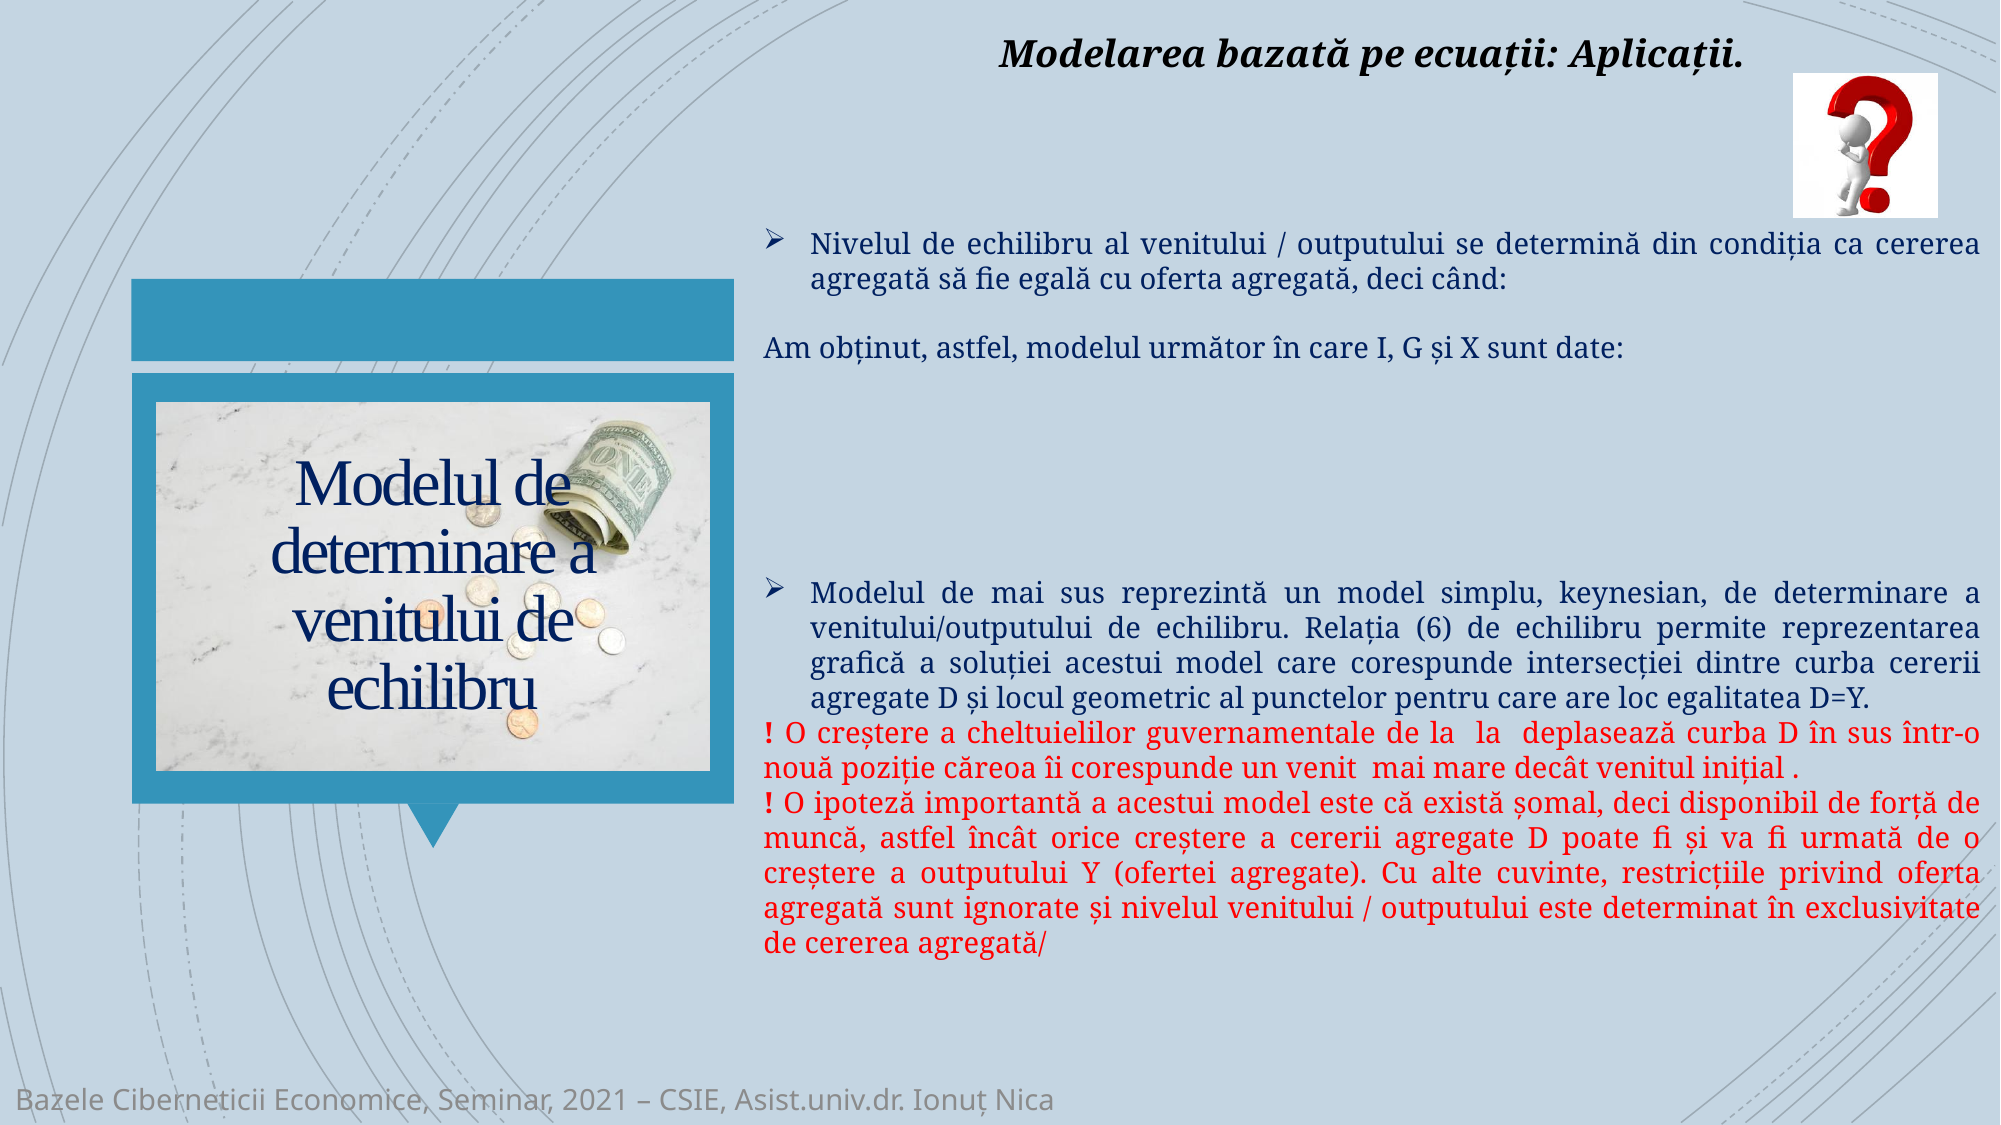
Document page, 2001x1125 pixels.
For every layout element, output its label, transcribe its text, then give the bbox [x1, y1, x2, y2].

text_box Modelarea bazată pe ecuații: Aplicații. [984, 23, 1761, 83]
picture [1793, 73, 1938, 218]
footer Bazele Ciberneticii Economice, Seminar, 2021 – CSIE, Asist.univ.dr. Ionuț Nica [0, 1068, 1114, 1125]
title Modelul de determinare a venitului de echilibru [145, 385, 720, 789]
picture [155, 402, 710, 772]
